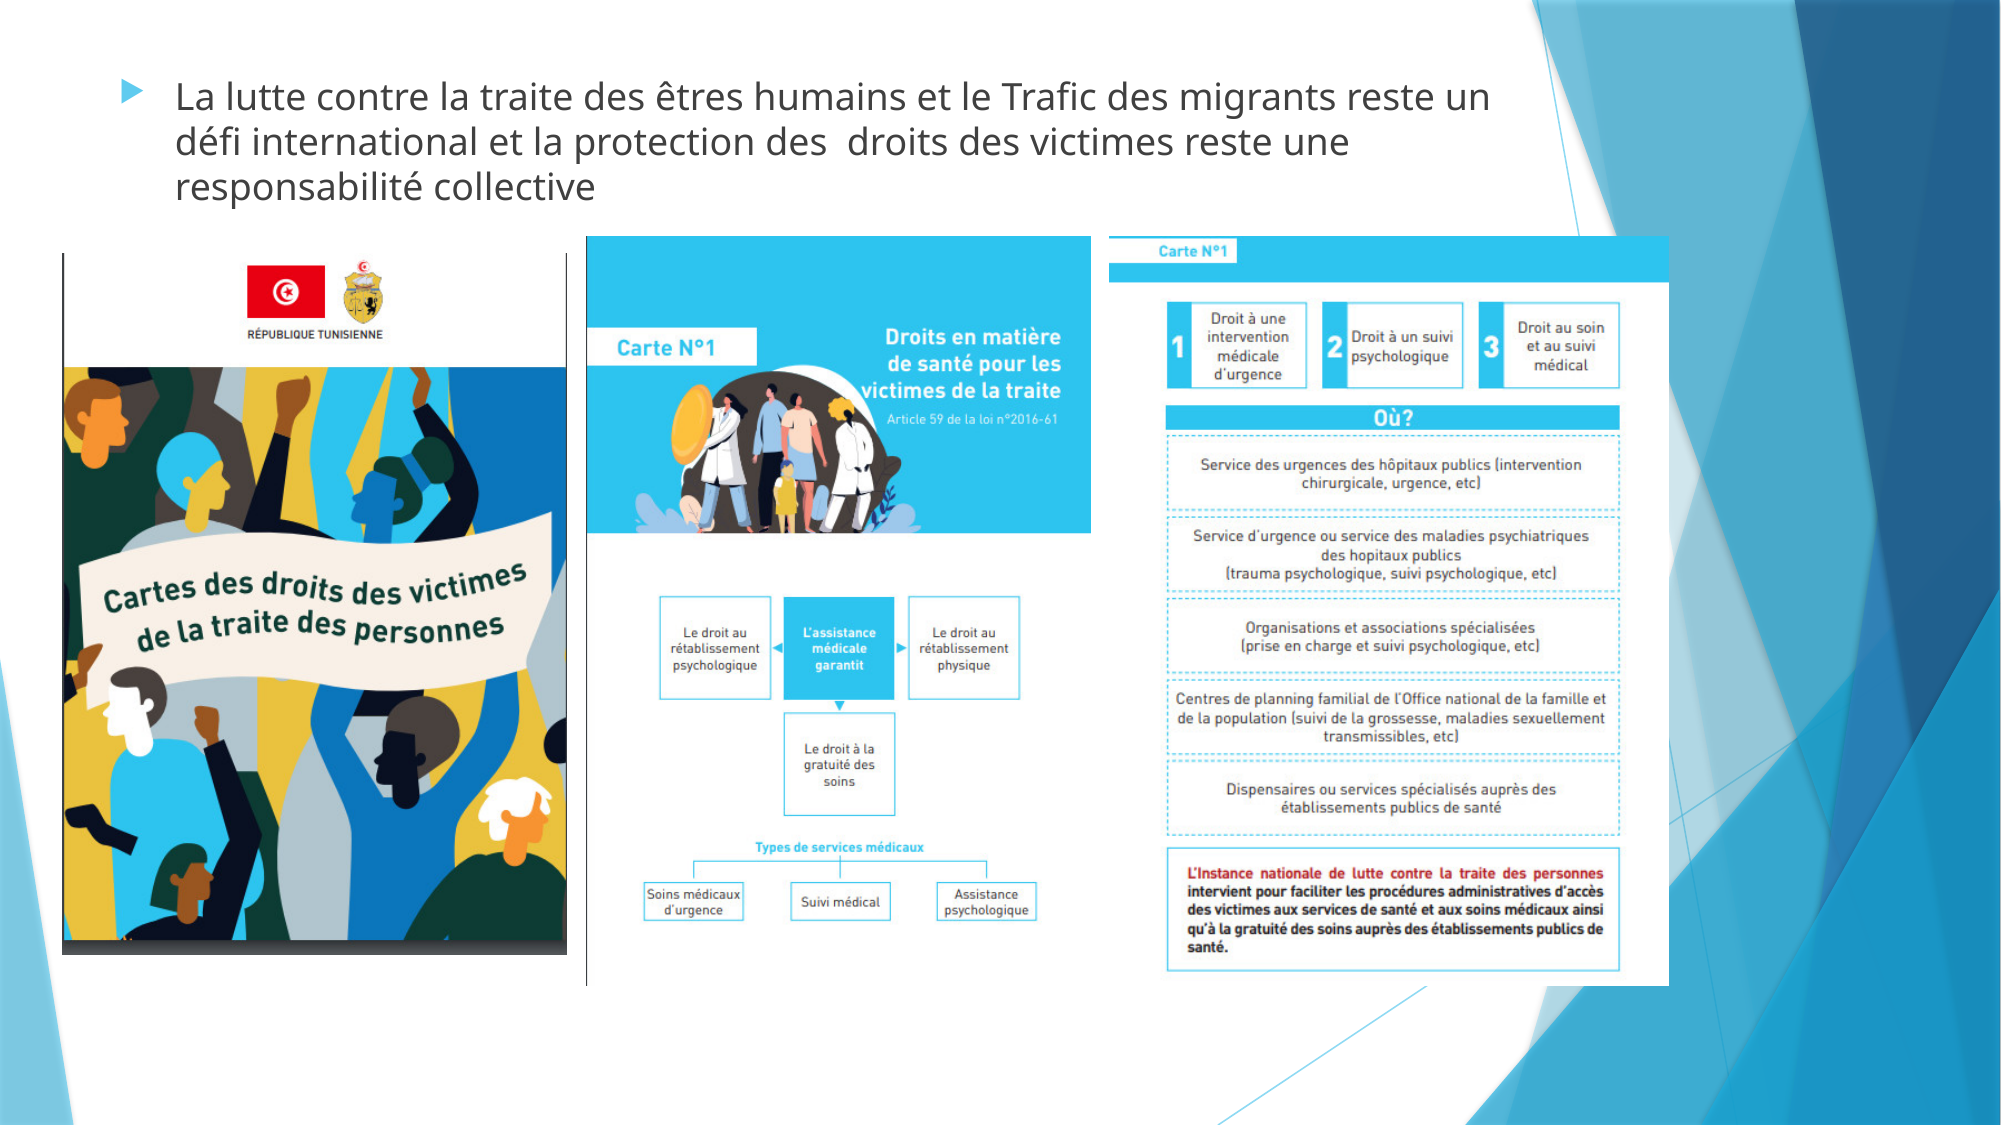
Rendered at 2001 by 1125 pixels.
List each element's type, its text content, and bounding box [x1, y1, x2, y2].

list La lutte contre la traite des êtres humains et le Trafic des migrants reste un défi international et la protection des droits des victimes reste une responsabilité collective [103, 65, 1514, 702]
picture [1109, 236, 1670, 987]
picture [585, 236, 1092, 987]
picture [62, 252, 568, 956]
